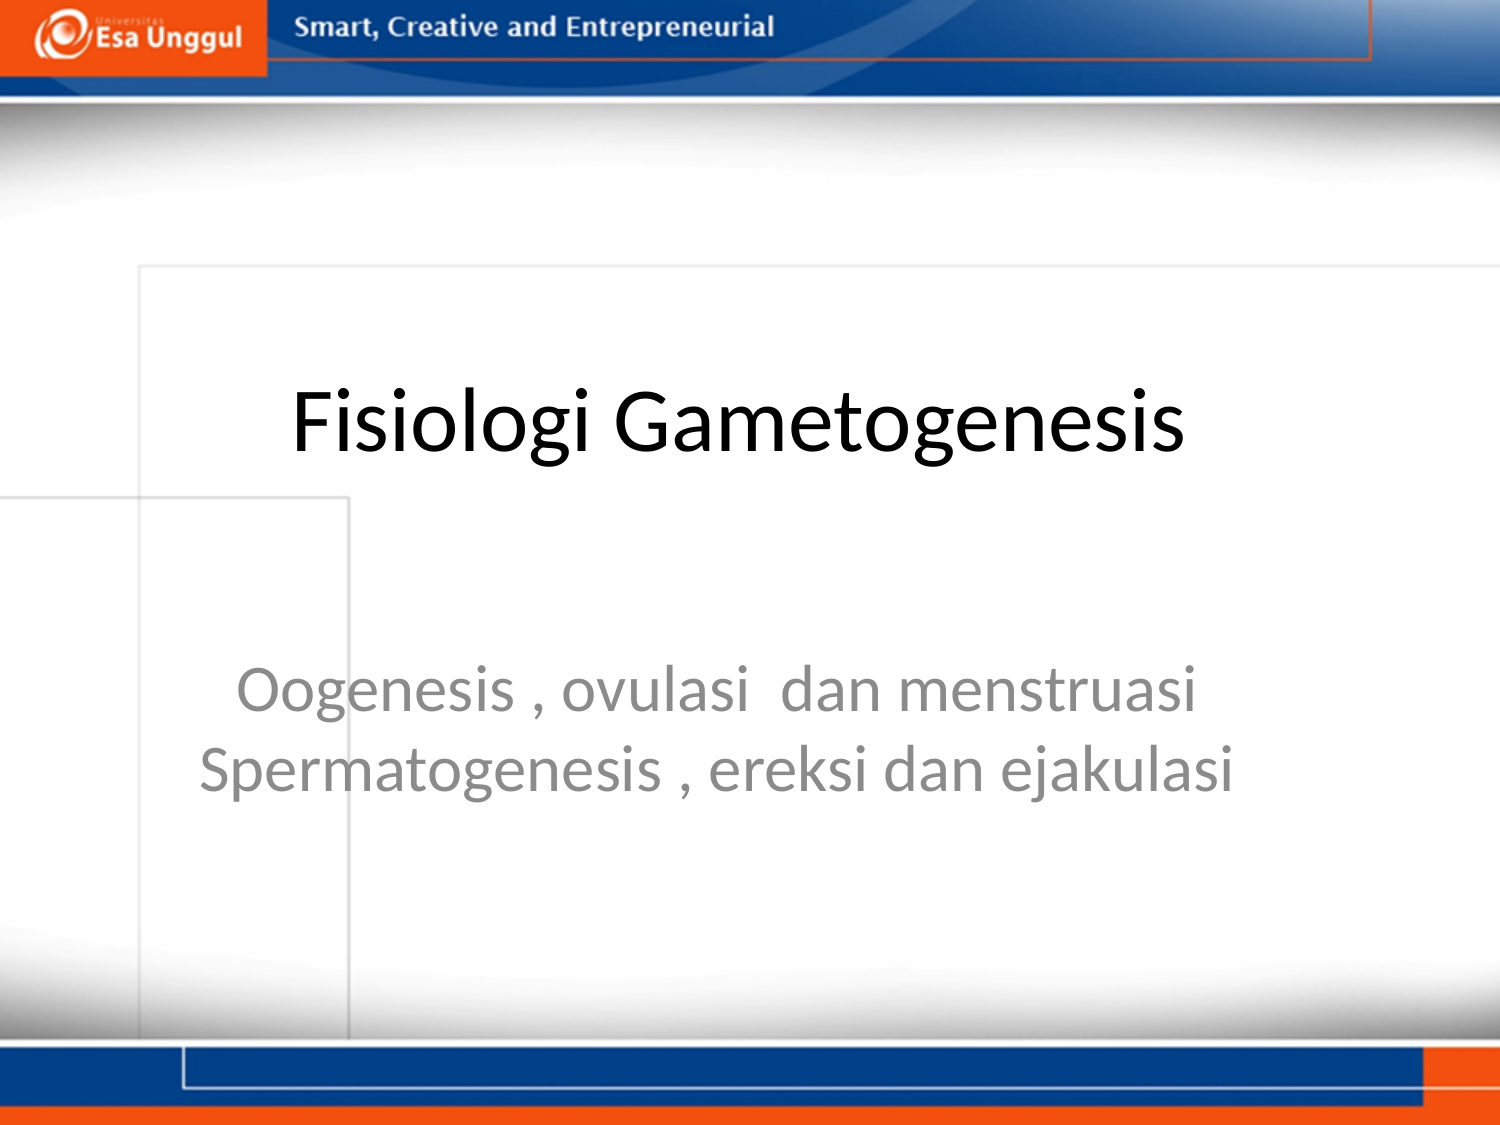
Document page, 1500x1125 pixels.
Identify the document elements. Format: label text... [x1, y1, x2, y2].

picture [0, 0, 1500, 1125]
subtitle Oogenesis , ovulasi dan menstruasi Spermatogenesis , ereksi dan ejakulasi [125, 637, 1325, 925]
title Fisiologi Gametogenesis [112, 349, 1388, 591]
